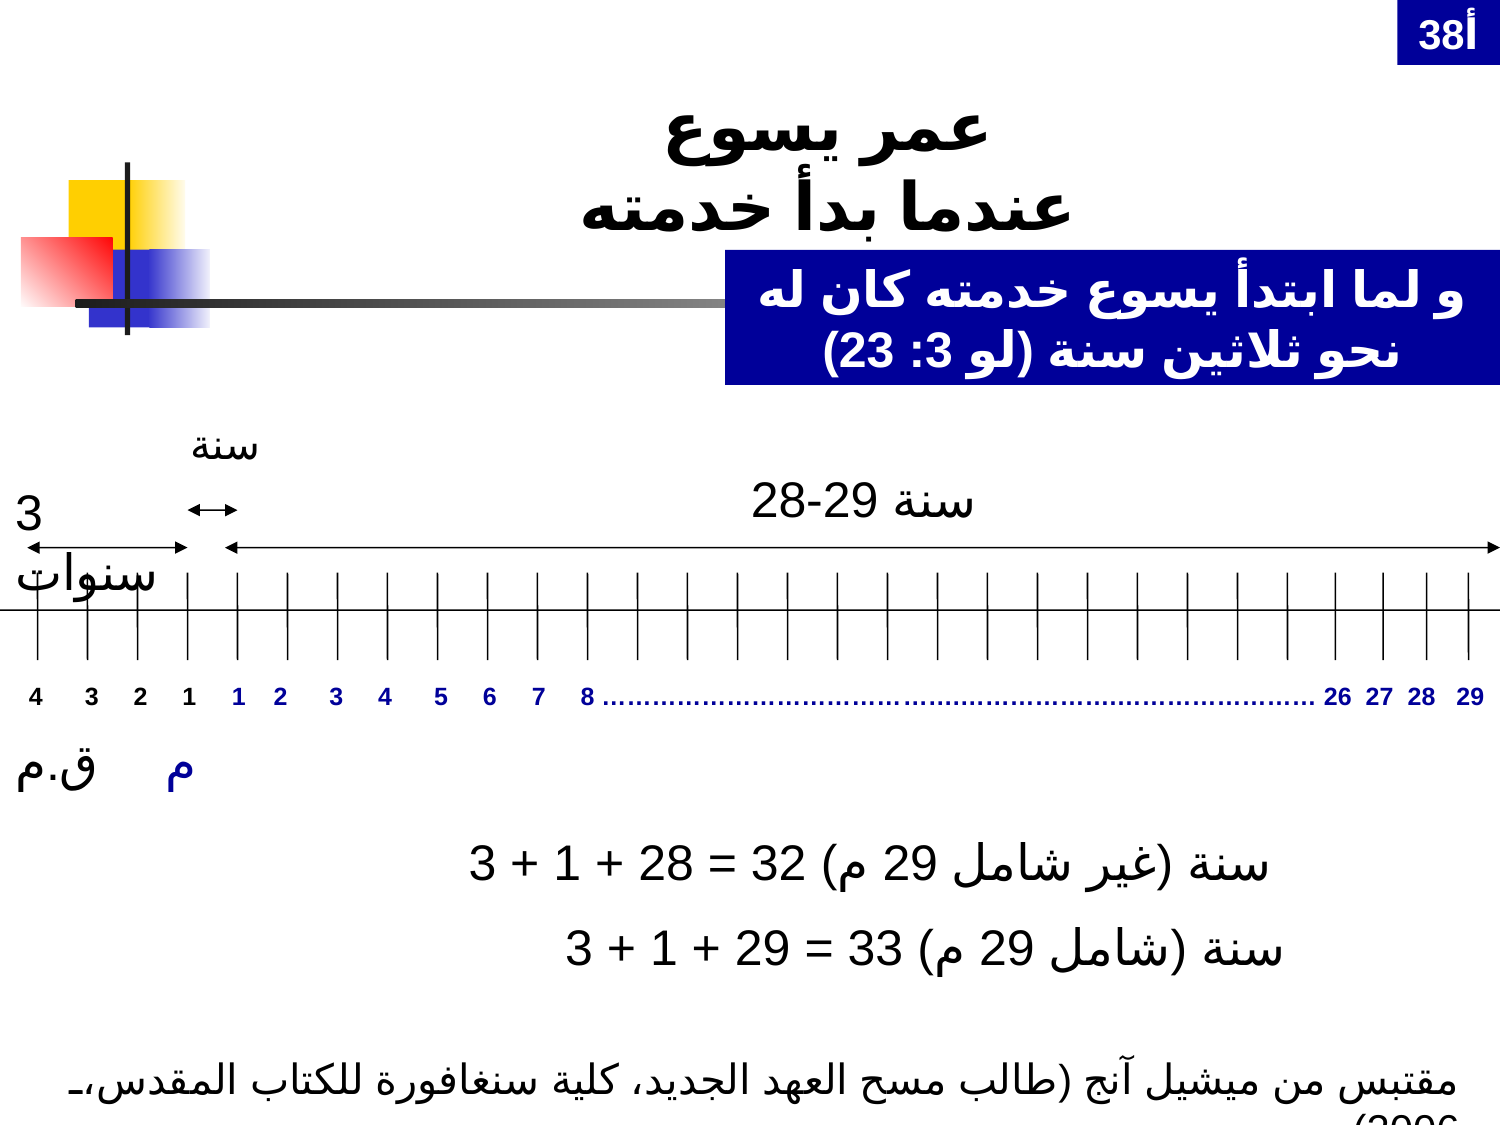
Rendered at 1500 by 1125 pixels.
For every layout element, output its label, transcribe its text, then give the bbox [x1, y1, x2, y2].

text_box و لما ابتدأ يسوع خدمته كان له نحو ثلاثين سنة (لو 3: 23) [725, 249, 1500, 385]
text_box مقتبس من ميشيل آنج (طالب مسح العهد الجديد، كلية سنغافورة للكتاب المقدس، 2006) [0, 1045, 1475, 1125]
text_box 38أ [1397, 0, 1500, 65]
text_box ق.م م [0, 722, 613, 798]
text_box 3 + 1 + 28 = 32 سنة (غير شامل 29 م) 3 + 1 + 29 = 33 سنة (شامل 29 م) [212, 822, 1300, 983]
title عمر يسوع عندما بدأ خدمته [188, 101, 1468, 252]
text_box 28-29 سنة [237, 460, 1490, 536]
text_box 4 3 2 1 1 2 3 4 5 6 7 8 …………………………………….……………….…………………… 26 27 28 29 [0, 672, 1500, 718]
text_box [188, 503, 237, 517]
text_box 3 سنوات [0, 472, 188, 608]
text_box [225, 541, 1500, 554]
text_box سنة [174, 410, 288, 476]
